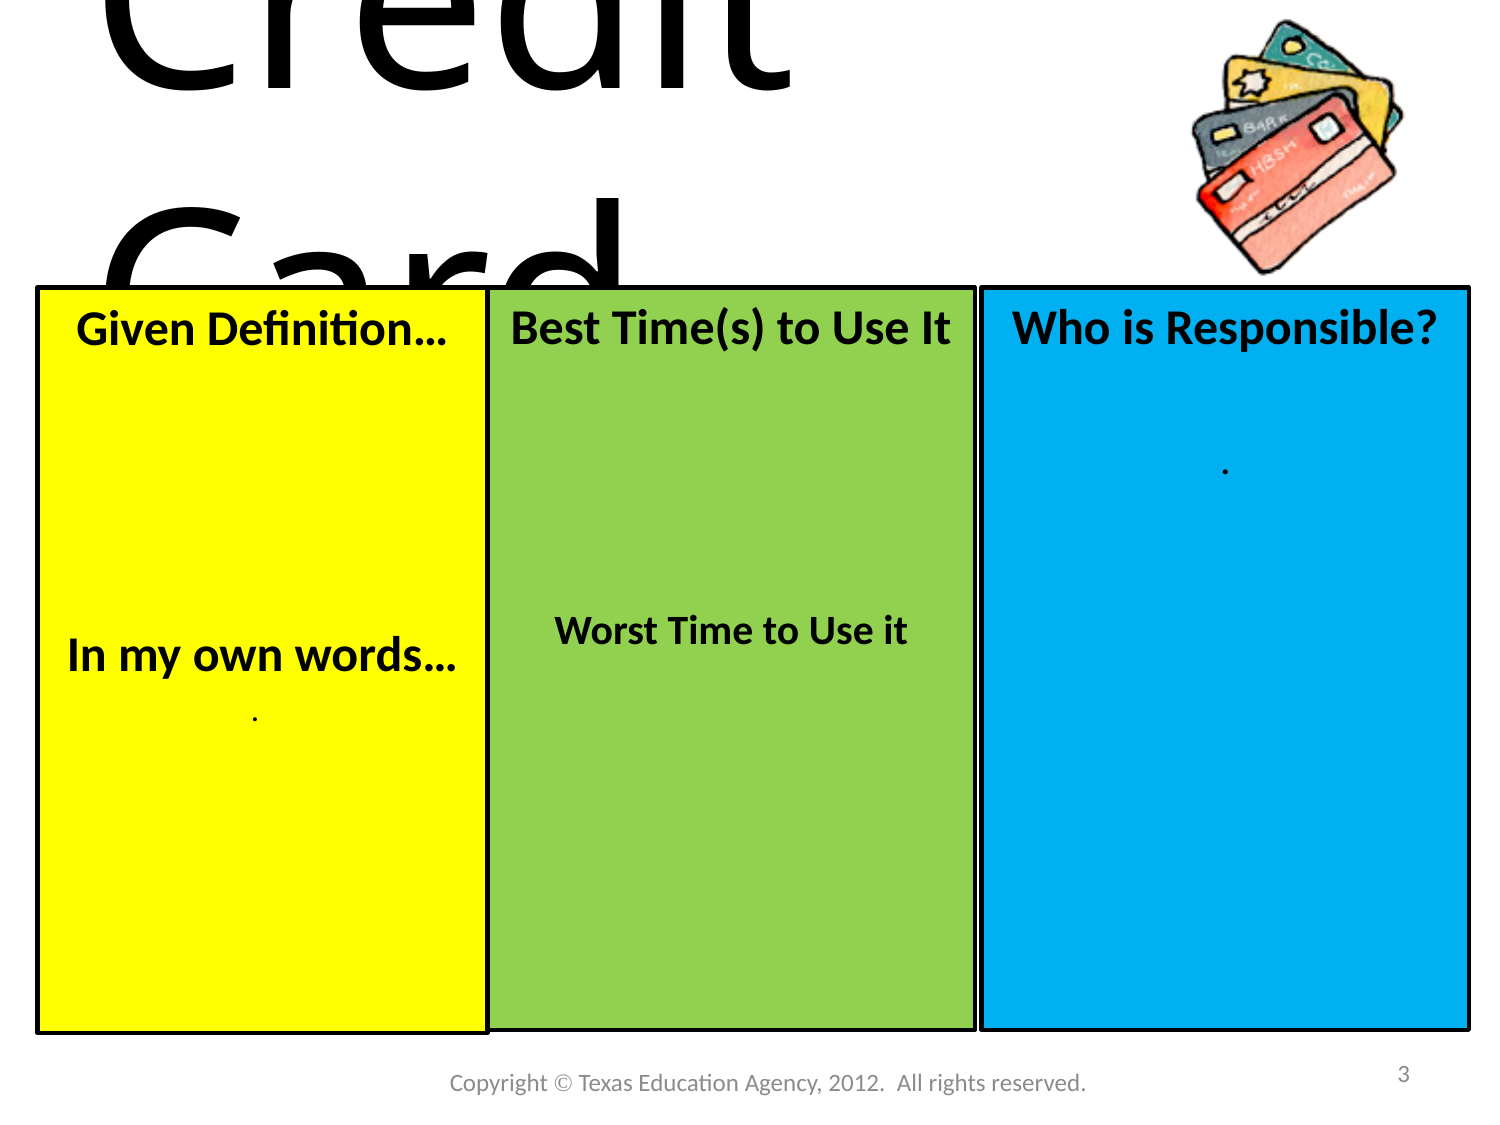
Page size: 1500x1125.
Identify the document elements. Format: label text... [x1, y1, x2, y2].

picture [1167, 12, 1426, 282]
list Given Definition… In my own words… . [35, 285, 490, 1035]
footer Copyright © Texas Education Agency, 2012. All rights reserved. [350, 1037, 1188, 1125]
title Credit Card [75, 45, 1162, 233]
text_box Best Time(s) to Use It Worst Time to Use it [485, 285, 977, 1032]
text_box Who is Responsible? . [979, 285, 1471, 1032]
slide_number 3 [1188, 1042, 1425, 1103]
